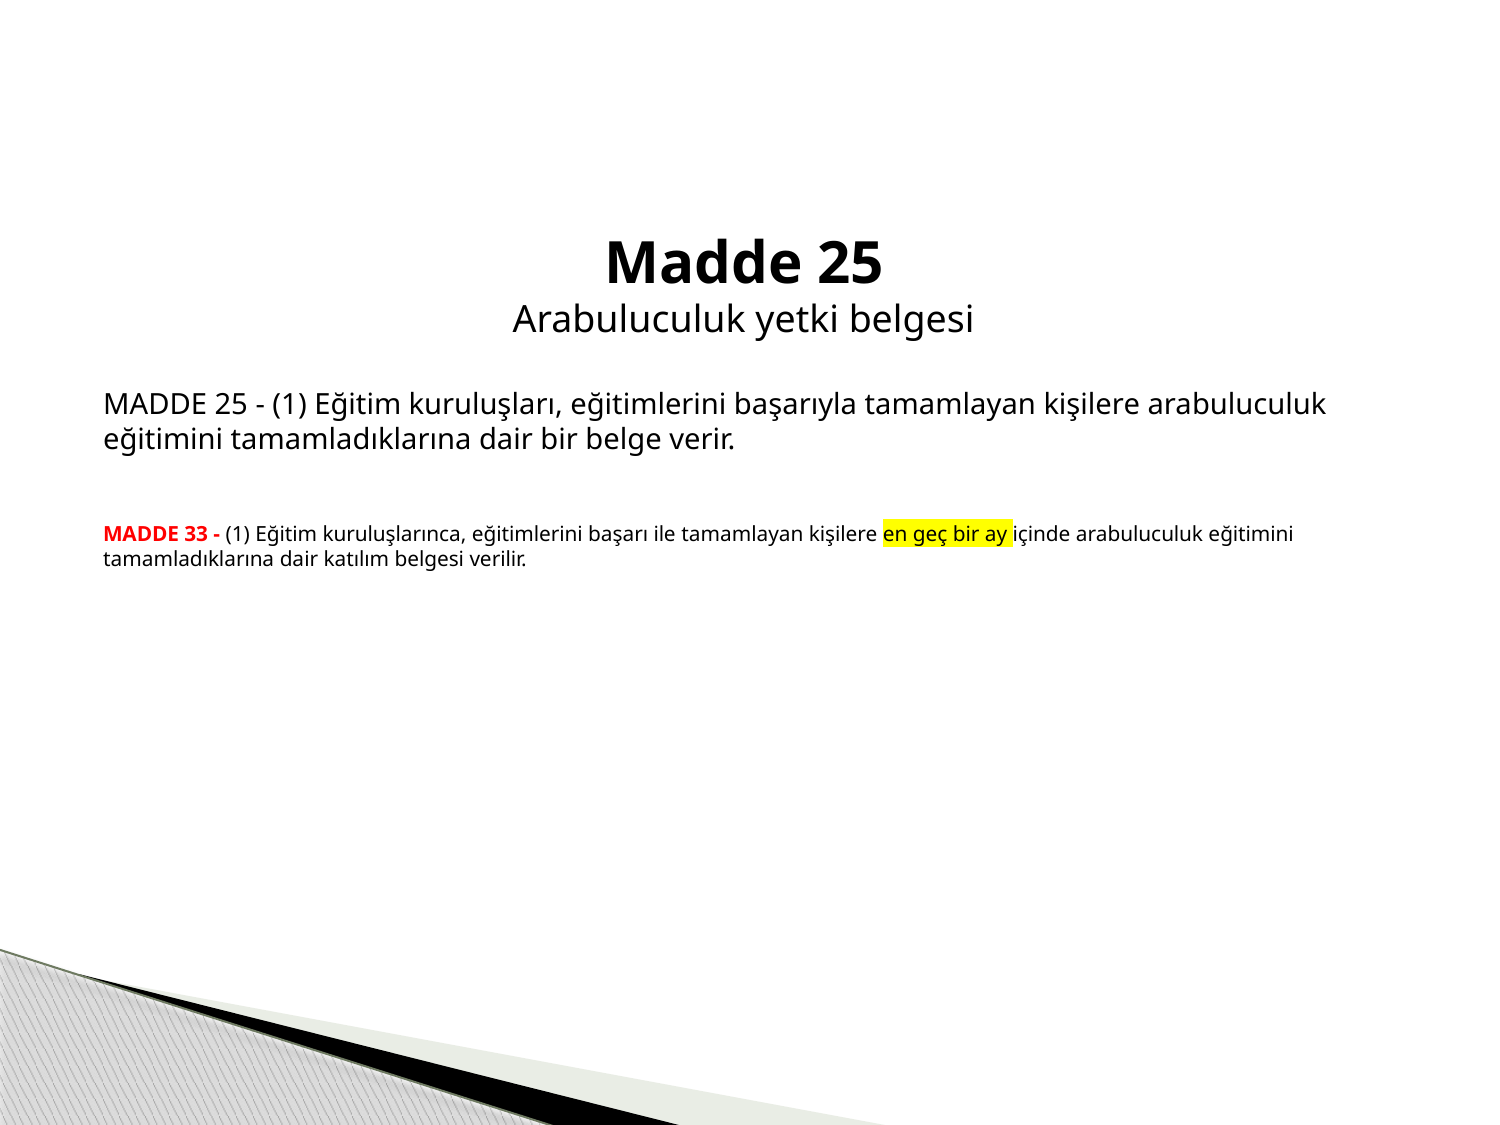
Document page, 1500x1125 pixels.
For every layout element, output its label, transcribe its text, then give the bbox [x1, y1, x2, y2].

text_box Madde 25 Arabuluculuk yetki belgesi MADDE 25 - (1) Eğitim kuruluşları, eğitimlerini başarıyla tamamlayan kişilere arabuluculuk eğitimini tamamladıklarına dair bir belge verir. MADDE 33 - (1) Eğitim kuruluşlarınca, eğitimlerini başarı ile tamamlayan kişilere en geç bir ay içinde arabuluculuk eğitimini tamamladıklarına dair katılım belgesi verilir. [88, 78, 1400, 693]
